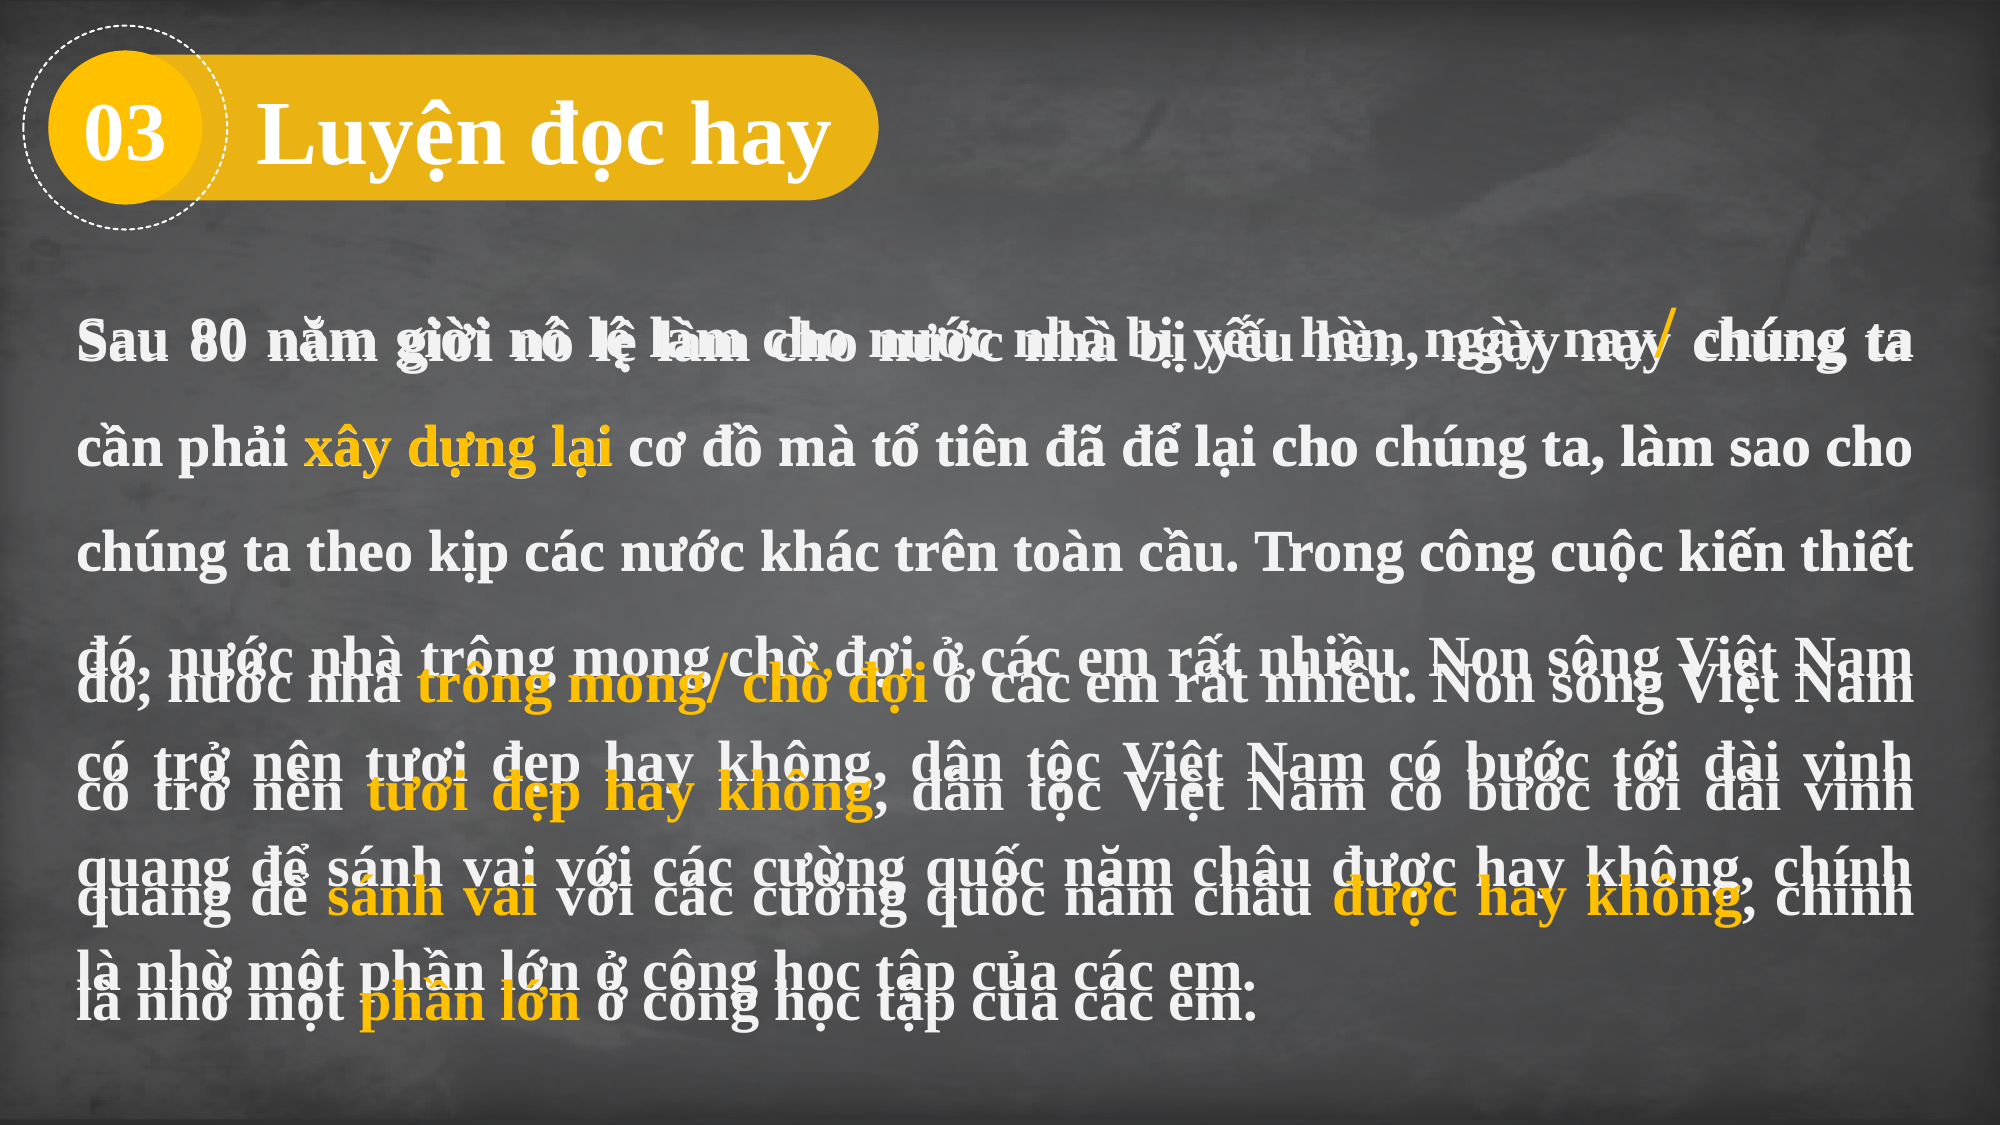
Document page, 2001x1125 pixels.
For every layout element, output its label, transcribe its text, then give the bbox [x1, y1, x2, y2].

picture [0, 0, 2000, 1125]
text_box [23, 25, 879, 230]
text_box Sau 80 năm giời nô lệ làm cho nước nhà bị yếu hèn, ngày nay/ chúng ta cần phải xây dựng lại cơ đồ mà tổ tiên đã để lại cho chúng ta, làm sao cho chúng ta theo kịp các nước khác trên toàn cầu. Trong công cuộc kiến thiết đó, nước nhà trông mong/ chờ đợi ở các em rất nhiều. Non sông Việt Nam có trở nên tươi đẹp hay không, dân tộc Việt Nam có bước tới đài vinh quang để sánh vai với các cường quốc năm châu được hay không, chính là nhờ một phần lớn ở công học tập của các em. [61, 230, 1931, 1040]
